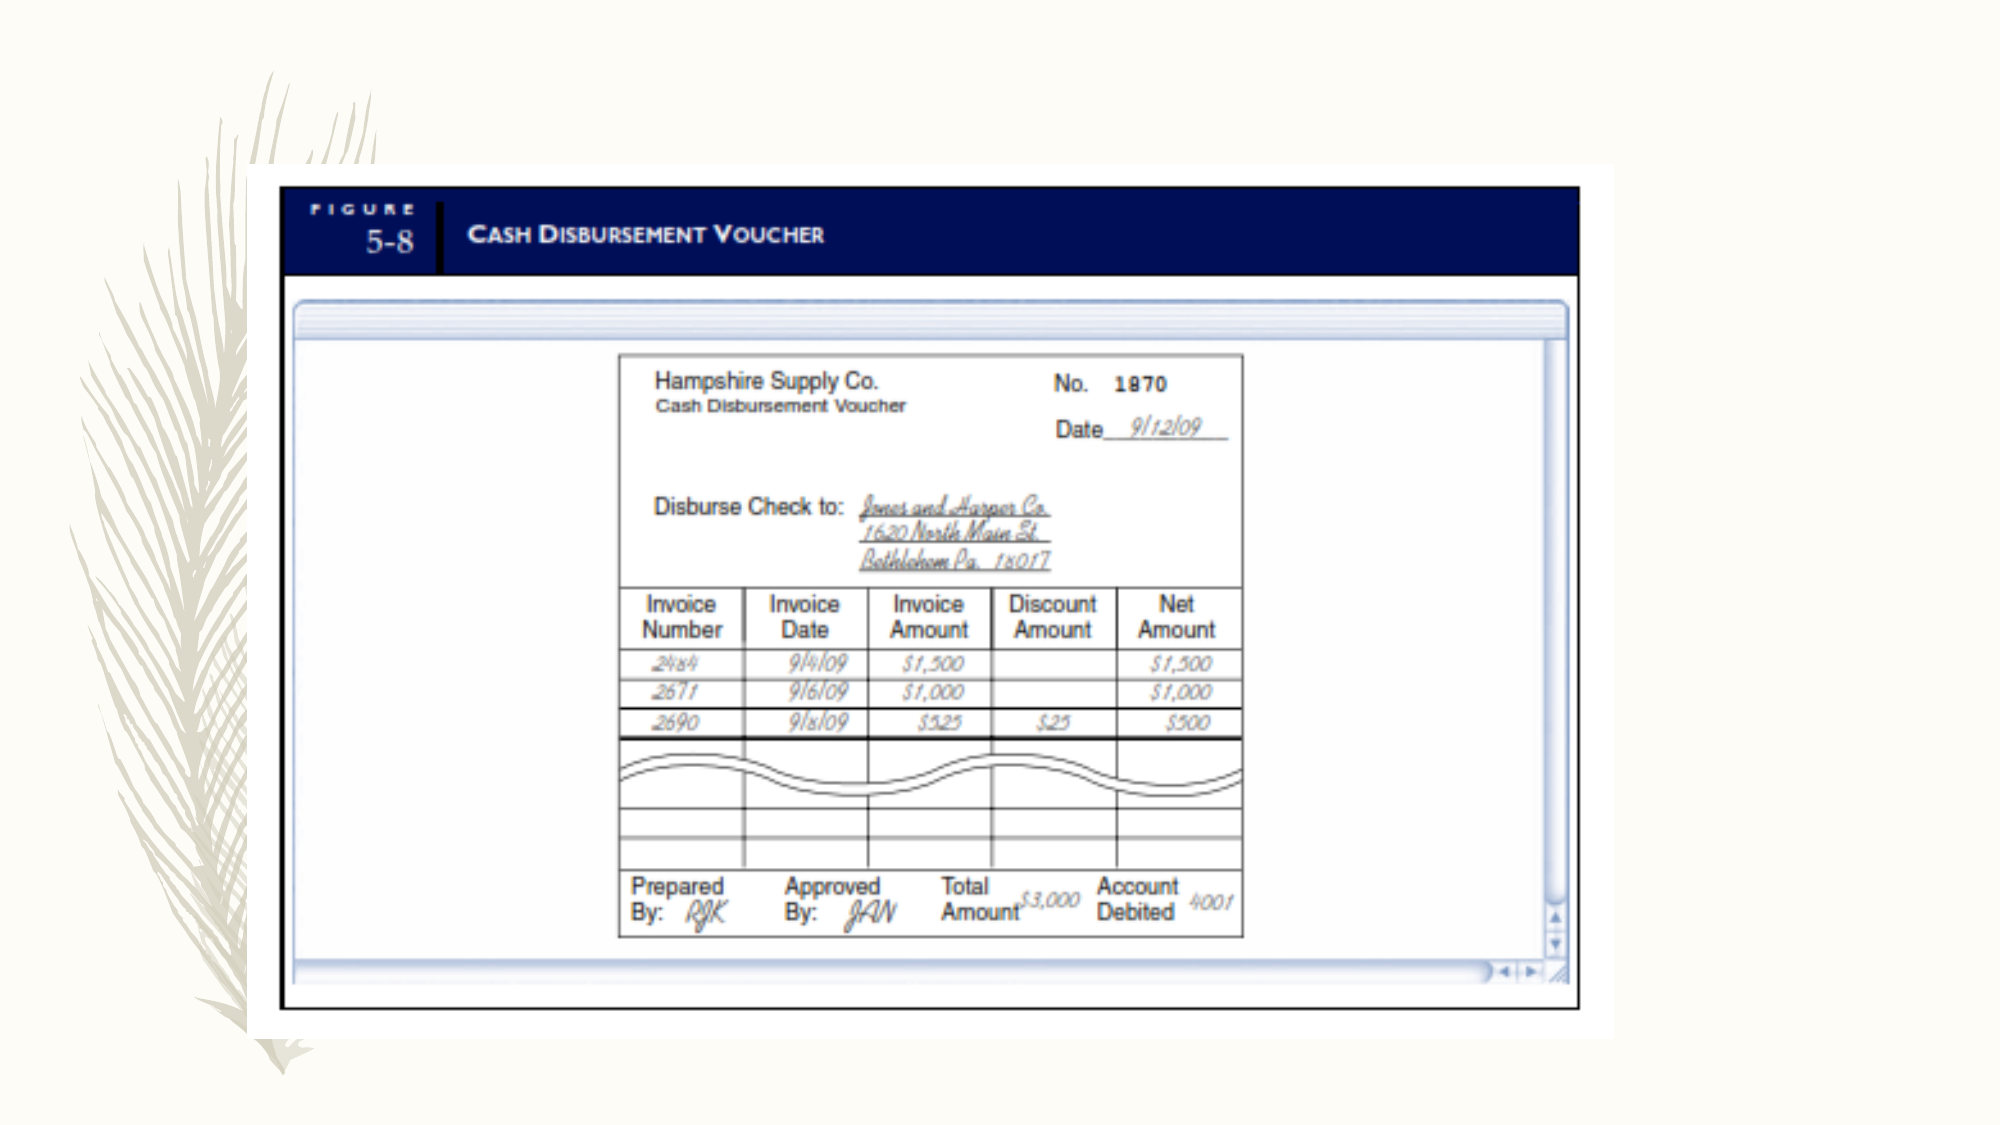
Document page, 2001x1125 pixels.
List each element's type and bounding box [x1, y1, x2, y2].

picture [246, 164, 1614, 1039]
